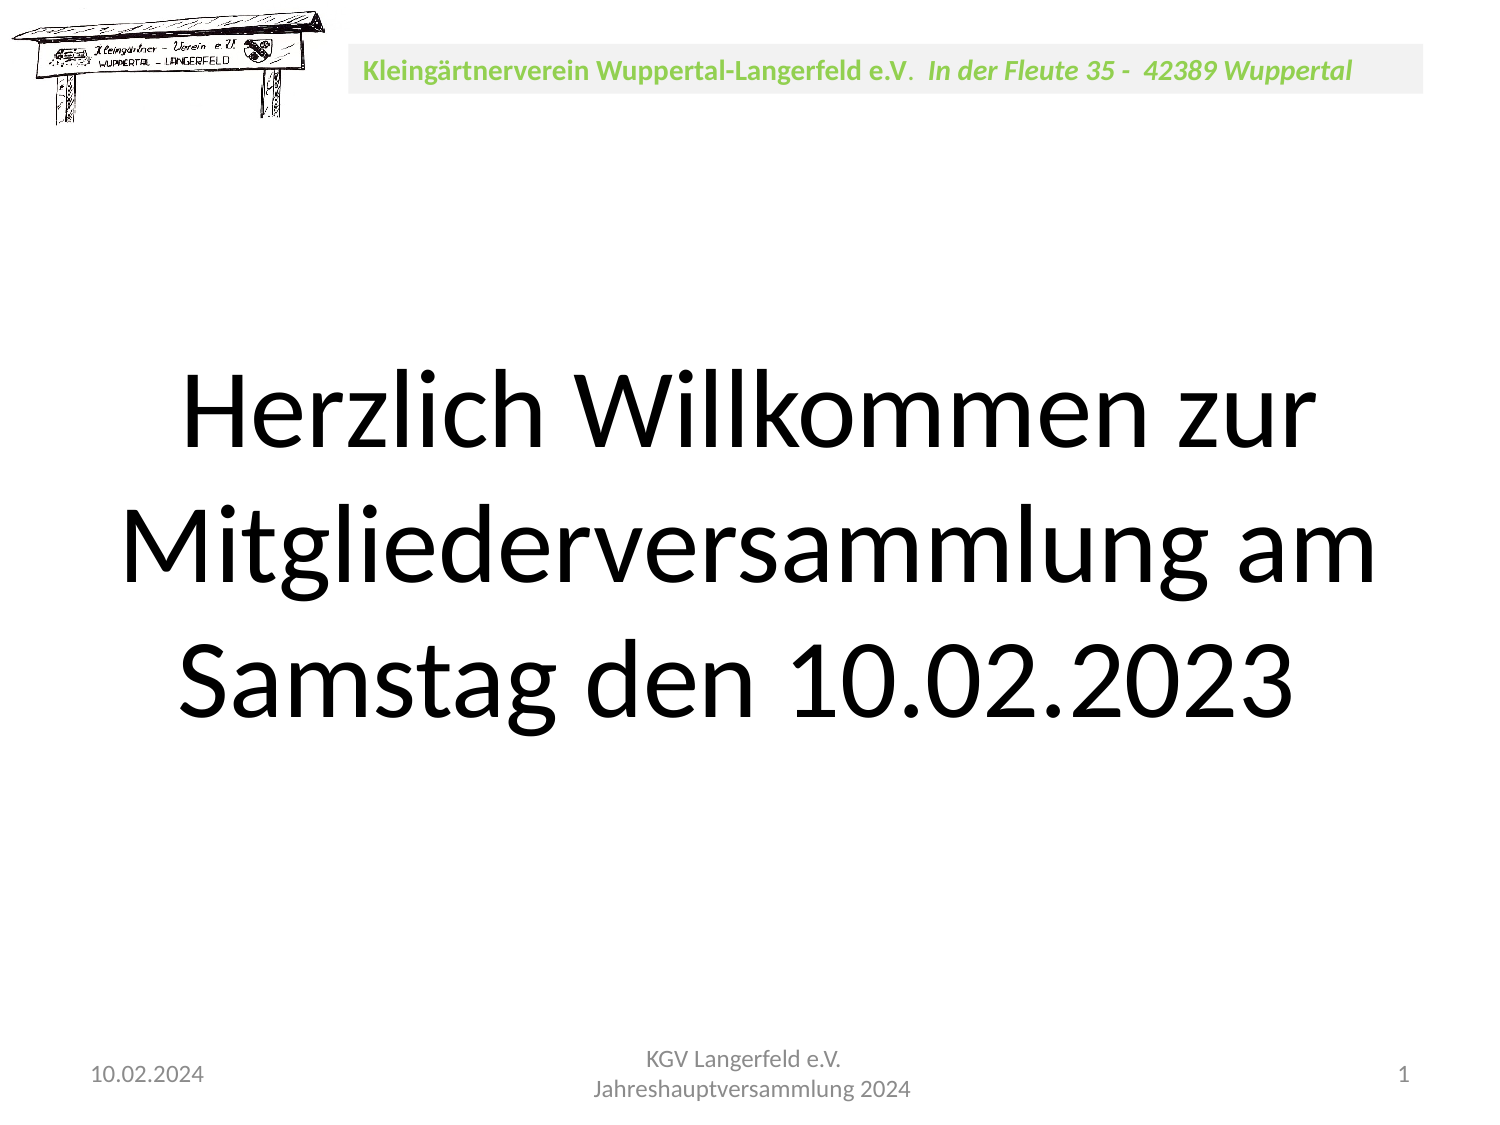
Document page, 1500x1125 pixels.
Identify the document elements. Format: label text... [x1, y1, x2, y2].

footer KGV Langerfeld e.V. Jahreshauptversammlung 2024 [512, 1042, 988, 1103]
text_box Herzlich Willkommen zur Mitgliederversammlung am Samstag den 10.02.2023 [94, 327, 1406, 793]
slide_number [75, 1042, 425, 1103]
slide_number 1 [1074, 1042, 1425, 1103]
picture [0, 0, 352, 130]
